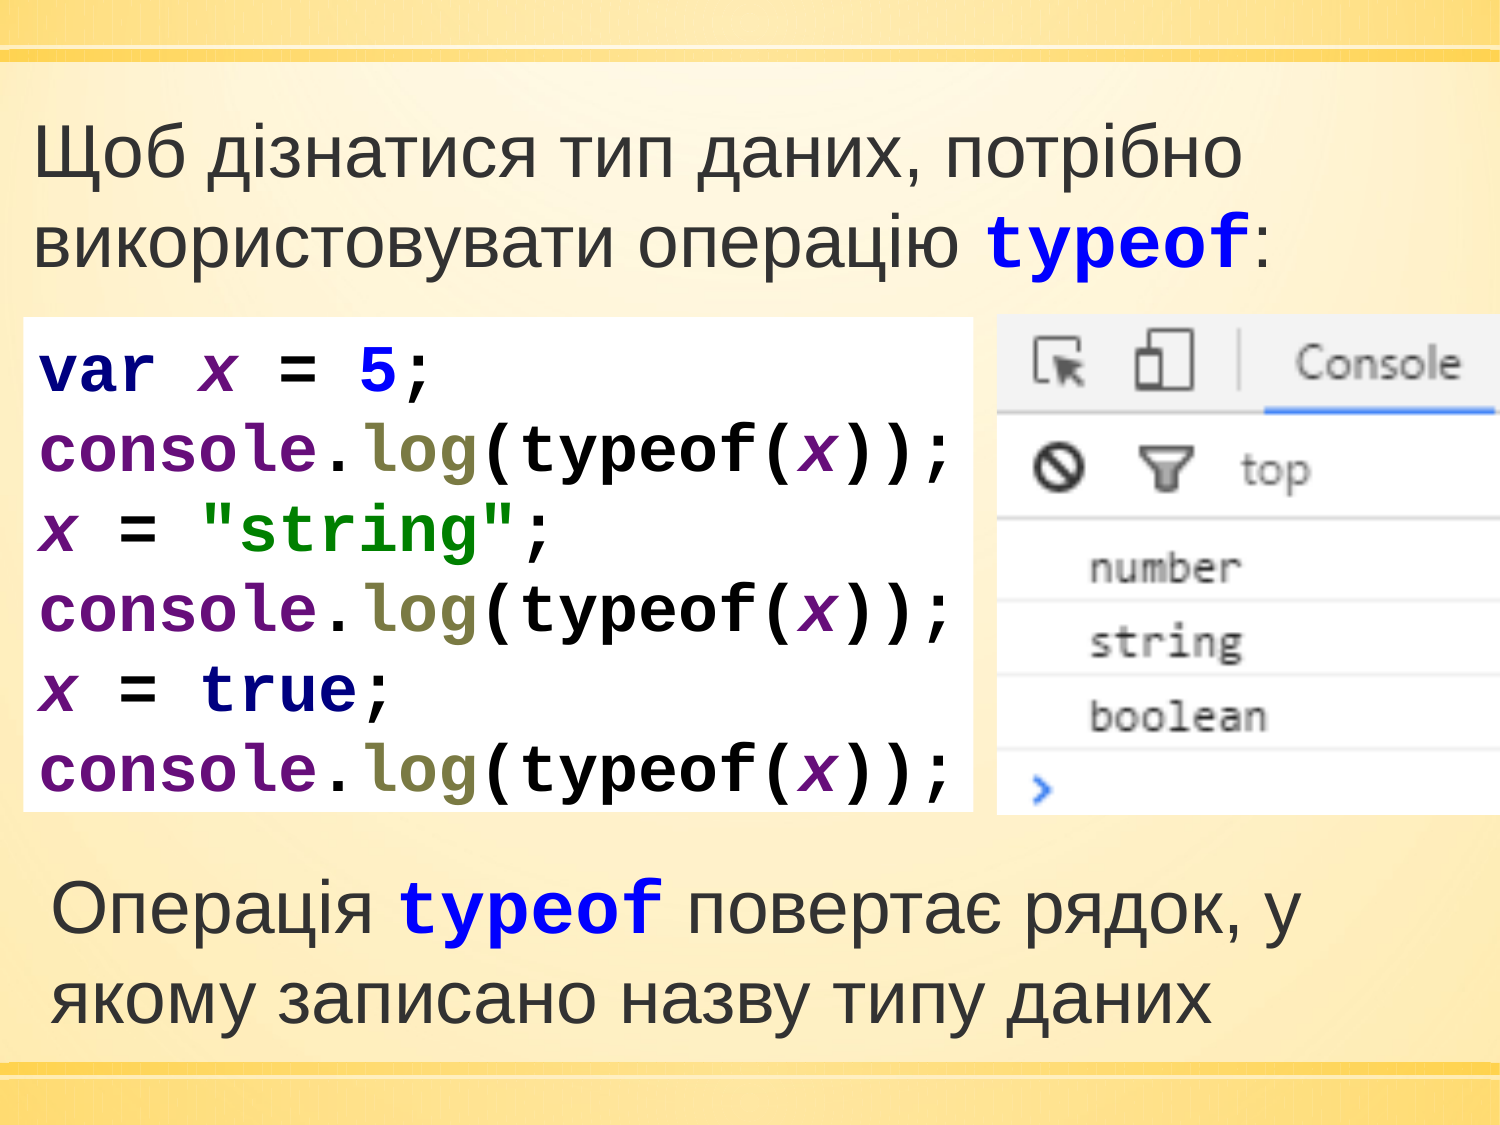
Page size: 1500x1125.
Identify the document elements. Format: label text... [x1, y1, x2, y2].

text_box var x = 5; console.log(typeof(x)); x = "string"; console.log(typeof(x)); x = true; console.log(typeof(x)); [23, 317, 974, 812]
picture [0, 1075, 1500, 1079]
text_box Щоб дізнатися тип даних, потрібно використовувати операцію typeof: [17, 95, 1500, 290]
picture [0, 45, 1500, 49]
picture [0, 62, 1500, 1062]
text_box Операція typeof повертає рядок, у якому записано назву типу даних [36, 851, 1500, 1047]
